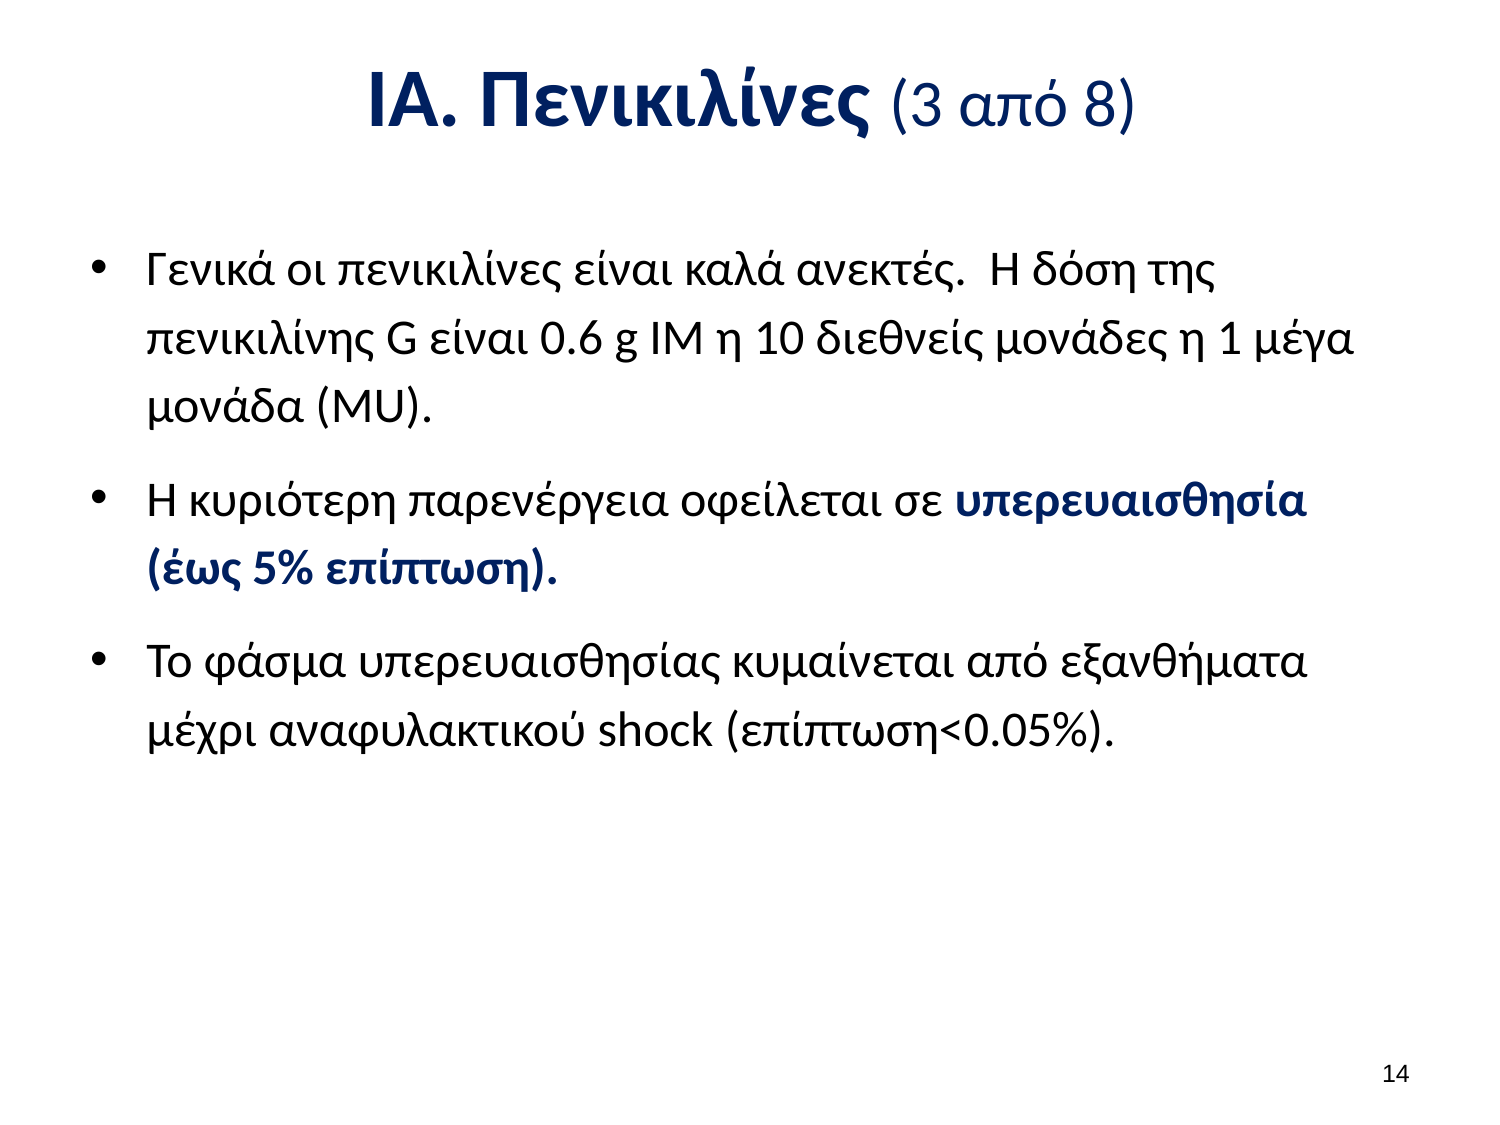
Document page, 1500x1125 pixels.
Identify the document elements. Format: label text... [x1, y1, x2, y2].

title ΙΑ. Πενικιλίνες (3 από 8) [76, 19, 1427, 169]
list Γενικά οι πενικιλίνες είναι καλά ανεκτές. Η δόση της πενικιλίνης G είναι 0.6 g ΙΜ η 10 διεθνείς μονάδες η 1 μέγα μονάδα (MU). Η κυριότερη παρενέργεια οφείλεται σε υπερευαισθησία (έως 5% επίπτωση). Το φάσμα υπερευαισθησίας κυμαίνεται από εξανθήματα μέχρι αναφυλακτικού shock (επίπτωση<0.05%). [75, 219, 1425, 1024]
slide_number 13 [1074, 1042, 1425, 1103]
